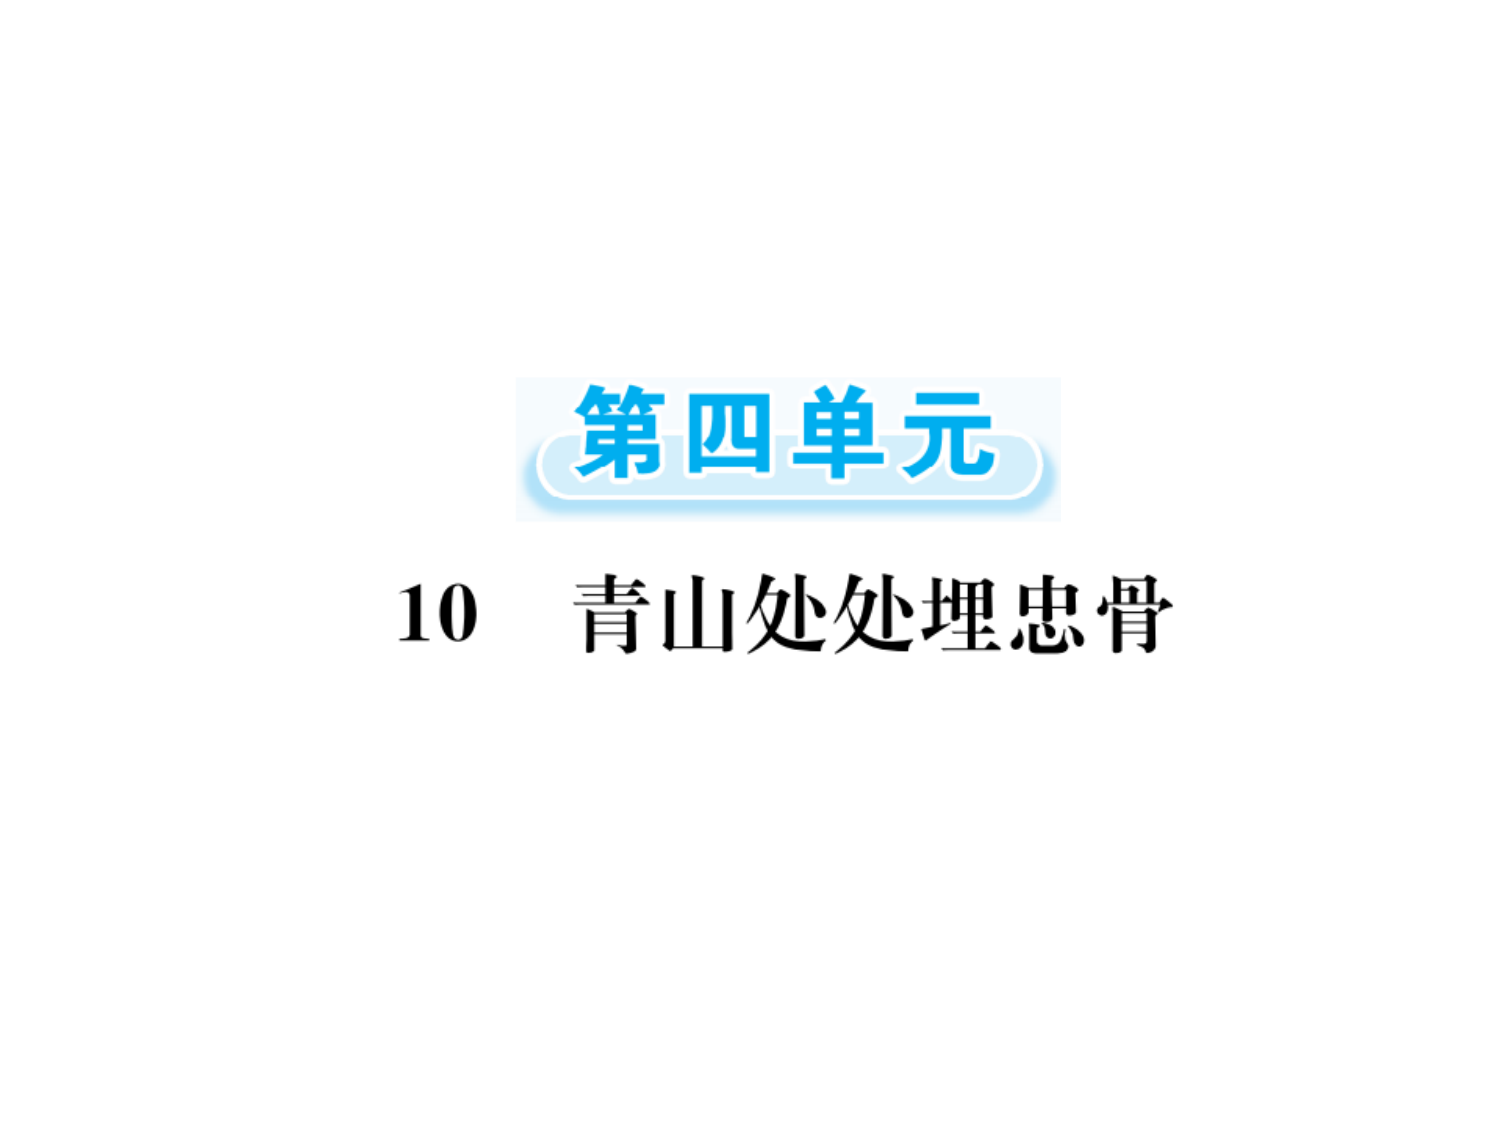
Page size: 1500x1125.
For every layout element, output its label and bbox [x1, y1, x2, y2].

picture [510, 373, 1061, 533]
picture [383, 561, 1187, 669]
